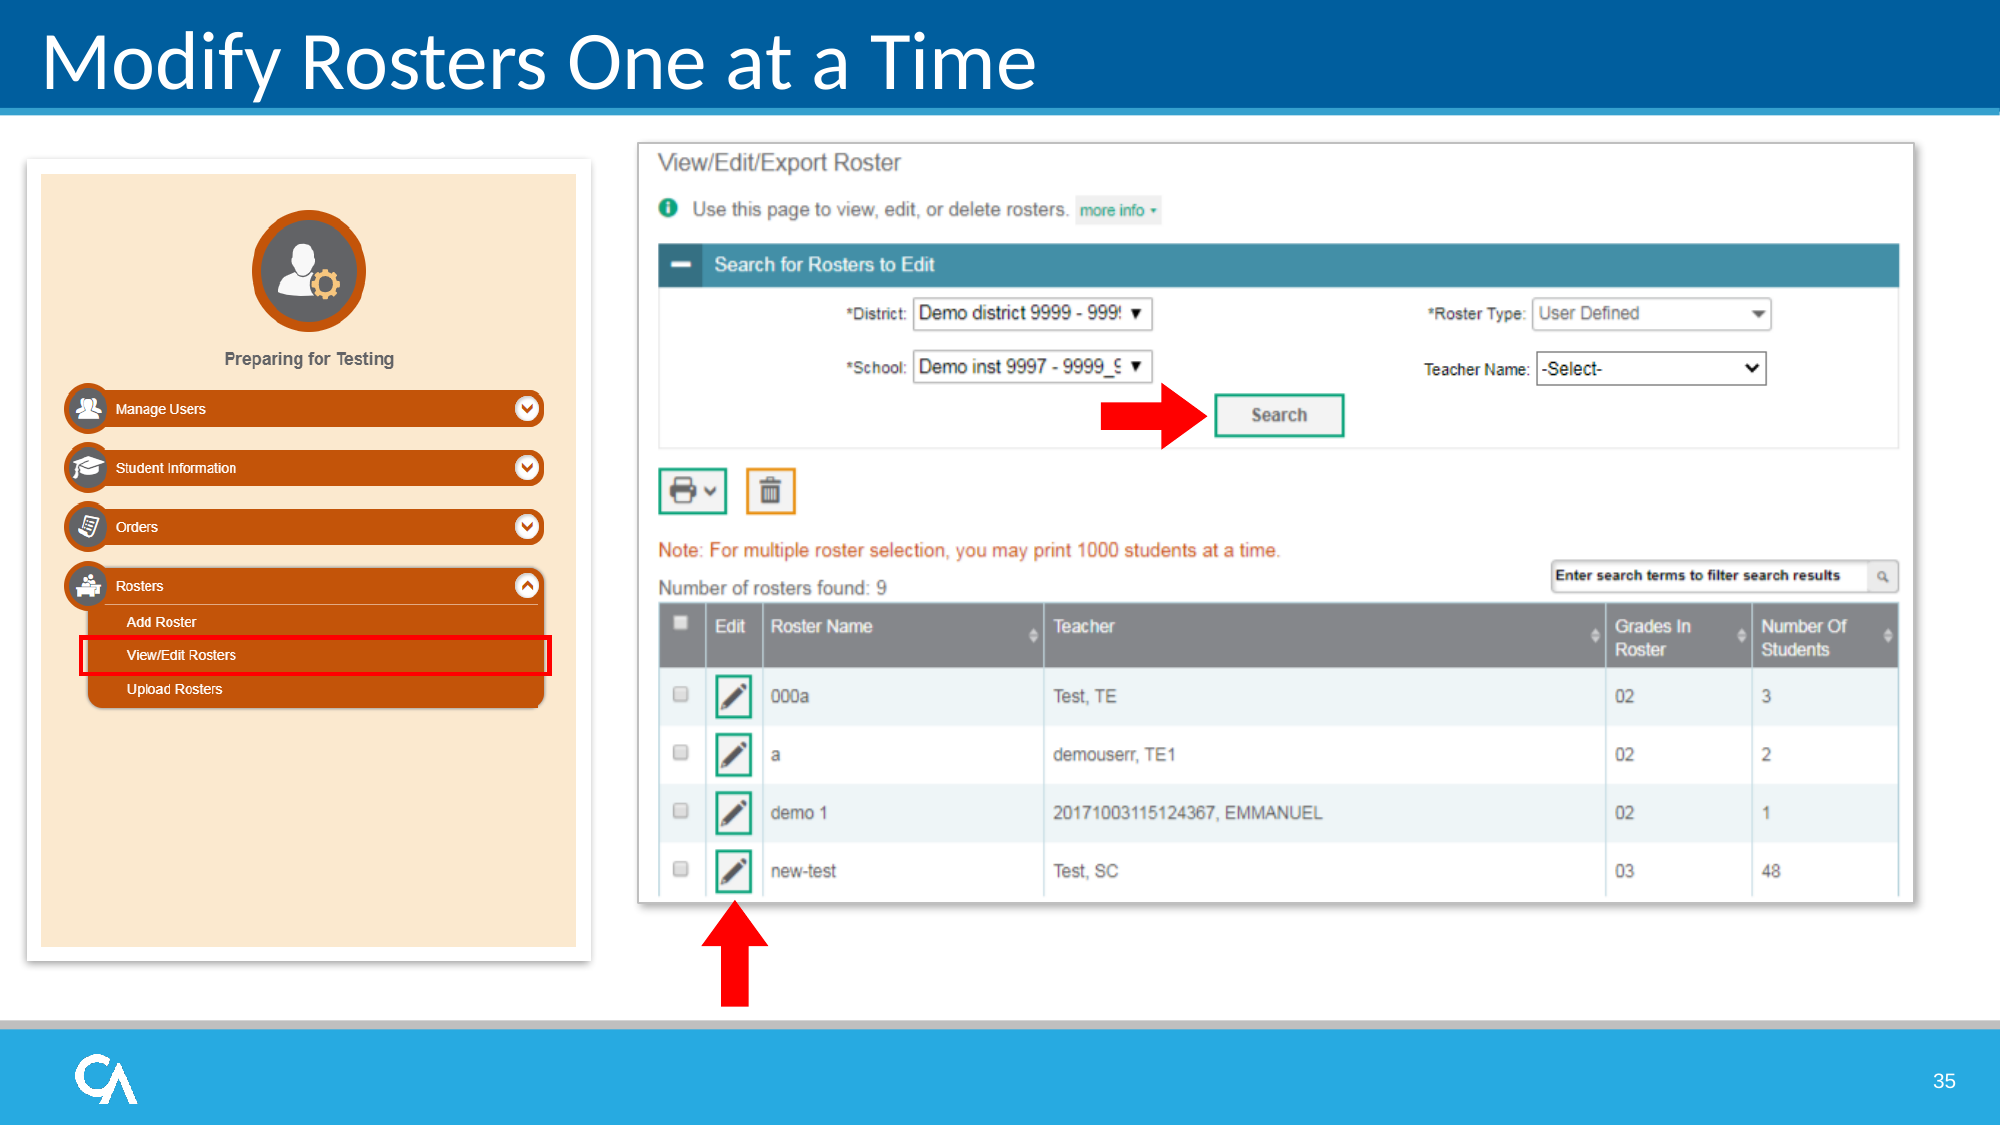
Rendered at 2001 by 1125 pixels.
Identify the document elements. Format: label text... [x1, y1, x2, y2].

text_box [41, 173, 576, 947]
slide_number 35 [1855, 1057, 1972, 1103]
picture [75, 1054, 138, 1104]
picture [1422, 347, 1773, 404]
title Modify Rosters One at a Time [40, 21, 1848, 107]
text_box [638, 144, 1914, 1006]
